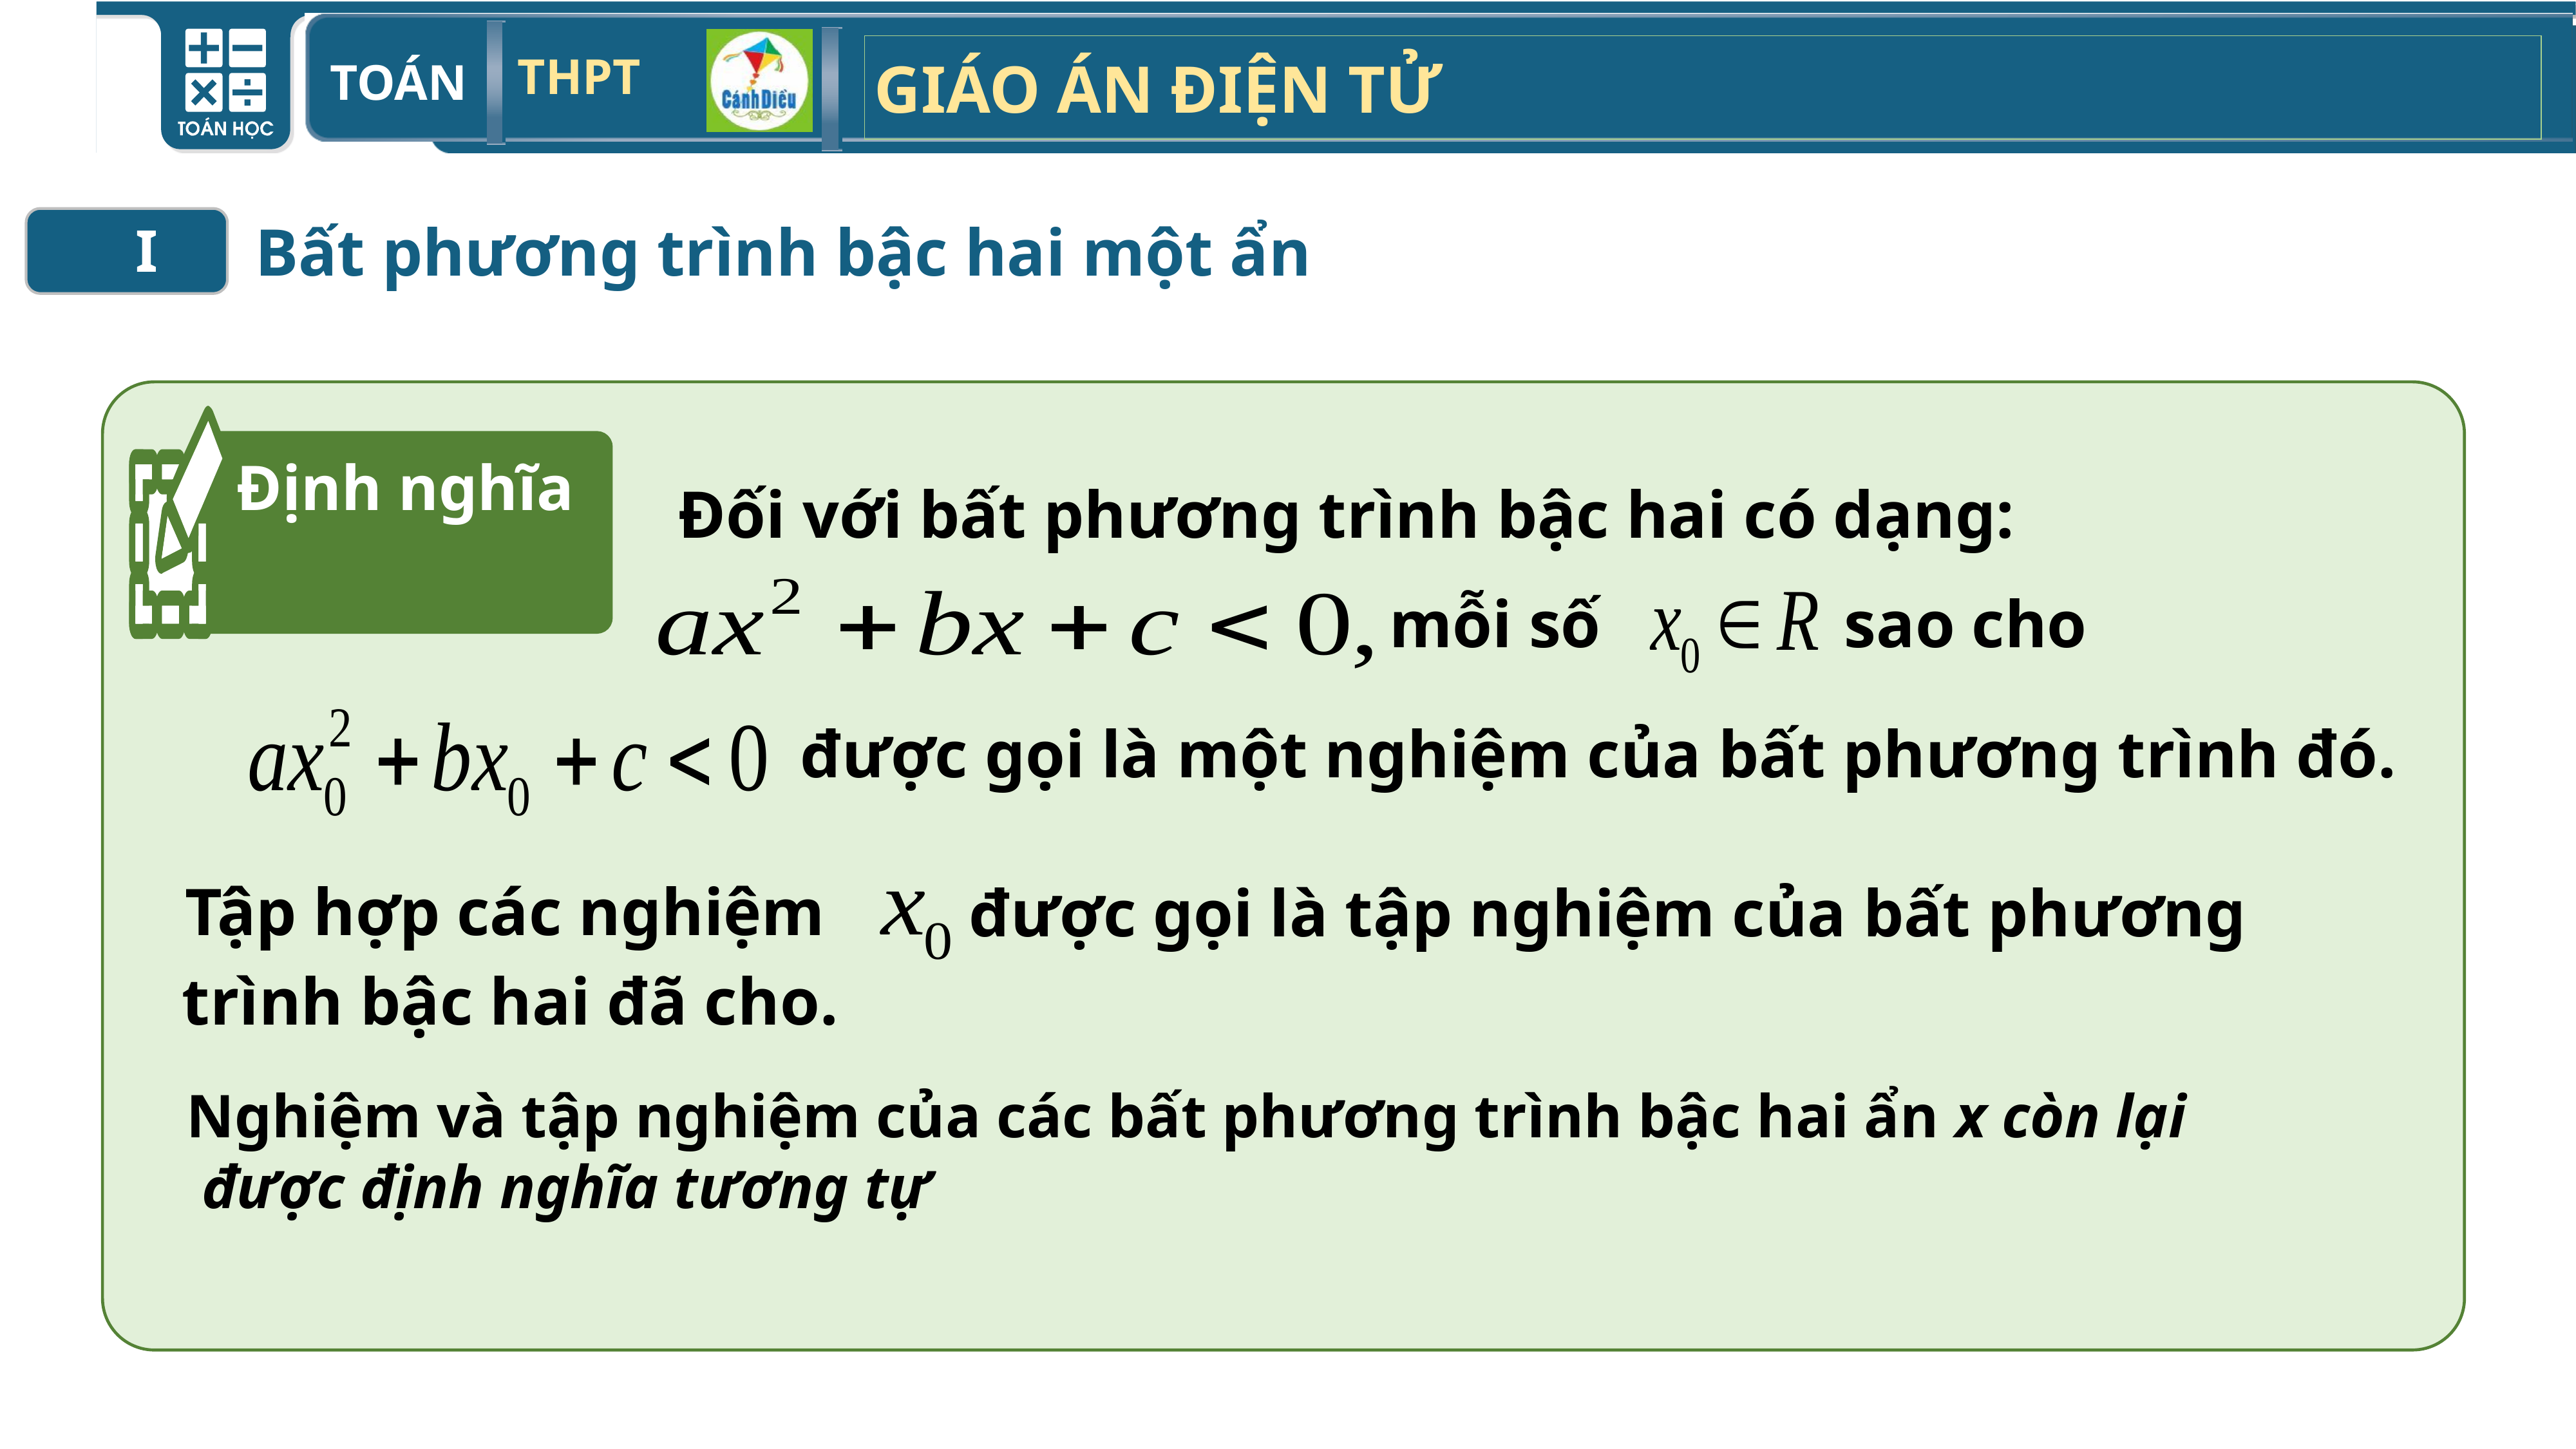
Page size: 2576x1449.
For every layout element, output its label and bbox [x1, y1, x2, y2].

picture [97, 13, 2576, 153]
text_box [102, 381, 2465, 1350]
text_box [126, 841, 2427, 1044]
text_box [26, 207, 2055, 296]
text_box [638, 556, 2239, 682]
text_box [235, 684, 2430, 839]
